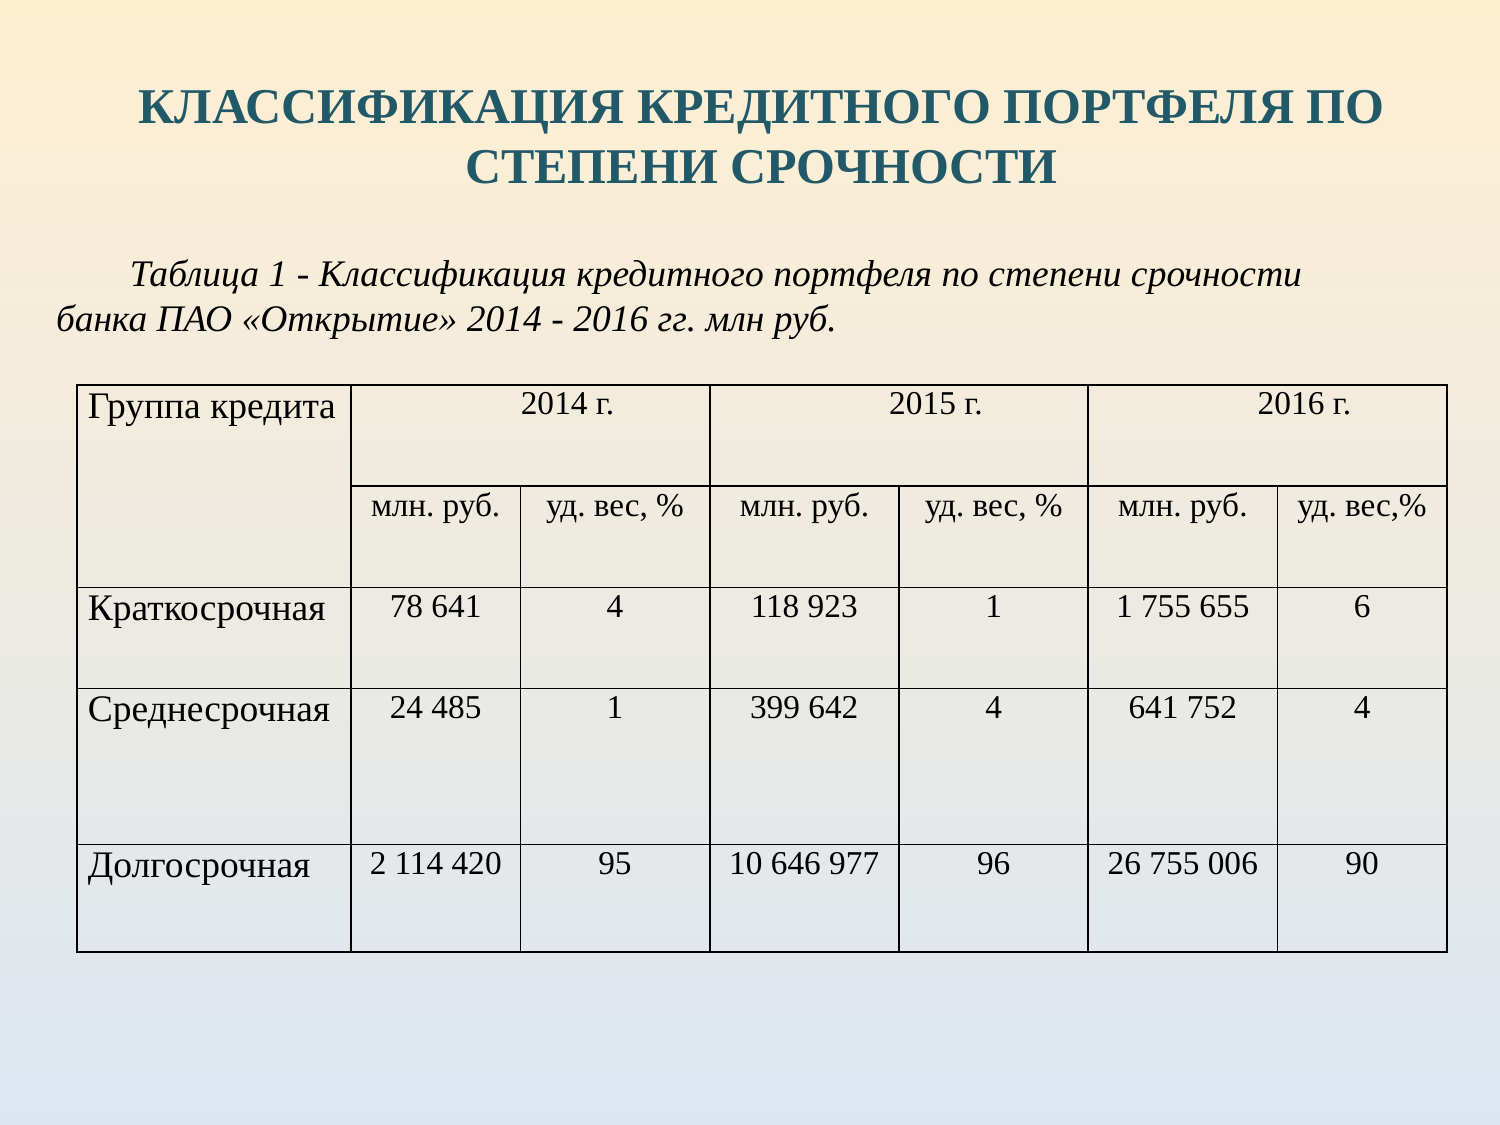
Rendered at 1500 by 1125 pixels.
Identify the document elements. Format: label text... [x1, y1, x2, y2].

table_cell 10 646 977 [711, 845, 898, 951]
table_header 2014 г. [352, 386, 709, 485]
table_cell 26 755 006 [1089, 845, 1277, 951]
table_cell 118 923 [711, 588, 898, 688]
table_cell 2 114 420 [352, 845, 520, 951]
table_cell уд. вес,% [1278, 487, 1446, 587]
table_cell 4 [900, 689, 1087, 844]
table_cell 96 [900, 845, 1087, 951]
table_cell млн. руб. [711, 487, 898, 587]
table_cell 1 [900, 588, 1087, 688]
table_cell 6 [1278, 588, 1446, 688]
text_box Таблица 1 - Классификация кредитного портфеля по степени срочности банка ПАО «Открытие» 2014 - 2016 гг. млн руб. [41, 241, 1400, 347]
table_cell 1 755 655 [1089, 588, 1277, 688]
table_header 2015 г. [711, 386, 1087, 485]
table_cell 4 [521, 588, 709, 688]
table_cell уд. вес, % [900, 487, 1087, 587]
table_cell 1 [521, 689, 709, 844]
table_cell 641 752 [1089, 689, 1277, 844]
table_cell 399 642 [711, 689, 898, 844]
table_cell 4 [1278, 689, 1446, 844]
table_cell млн. руб. [1089, 487, 1277, 587]
table_cell 24 485 [352, 689, 520, 844]
table_cell Долгосрочная [78, 845, 350, 951]
table_cell 95 [521, 845, 709, 951]
table_cell Среднесрочная [78, 689, 350, 844]
table_cell млн. руб. [352, 487, 520, 587]
table_cell уд. вес, % [521, 487, 709, 587]
text_box КЛАССИФИКАЦИЯ КРЕДИТНОГО ПОРТФЕЛЯ ПО СТЕПЕНИ СРОЧНОСТИ [100, 66, 1424, 202]
table_cell 90 [1278, 845, 1446, 951]
table_cell Краткосрочная [78, 588, 350, 688]
table_cell 78 641 [352, 588, 520, 688]
table_header 2016 г. [1089, 386, 1446, 485]
table_header Группа кредита [78, 386, 350, 587]
